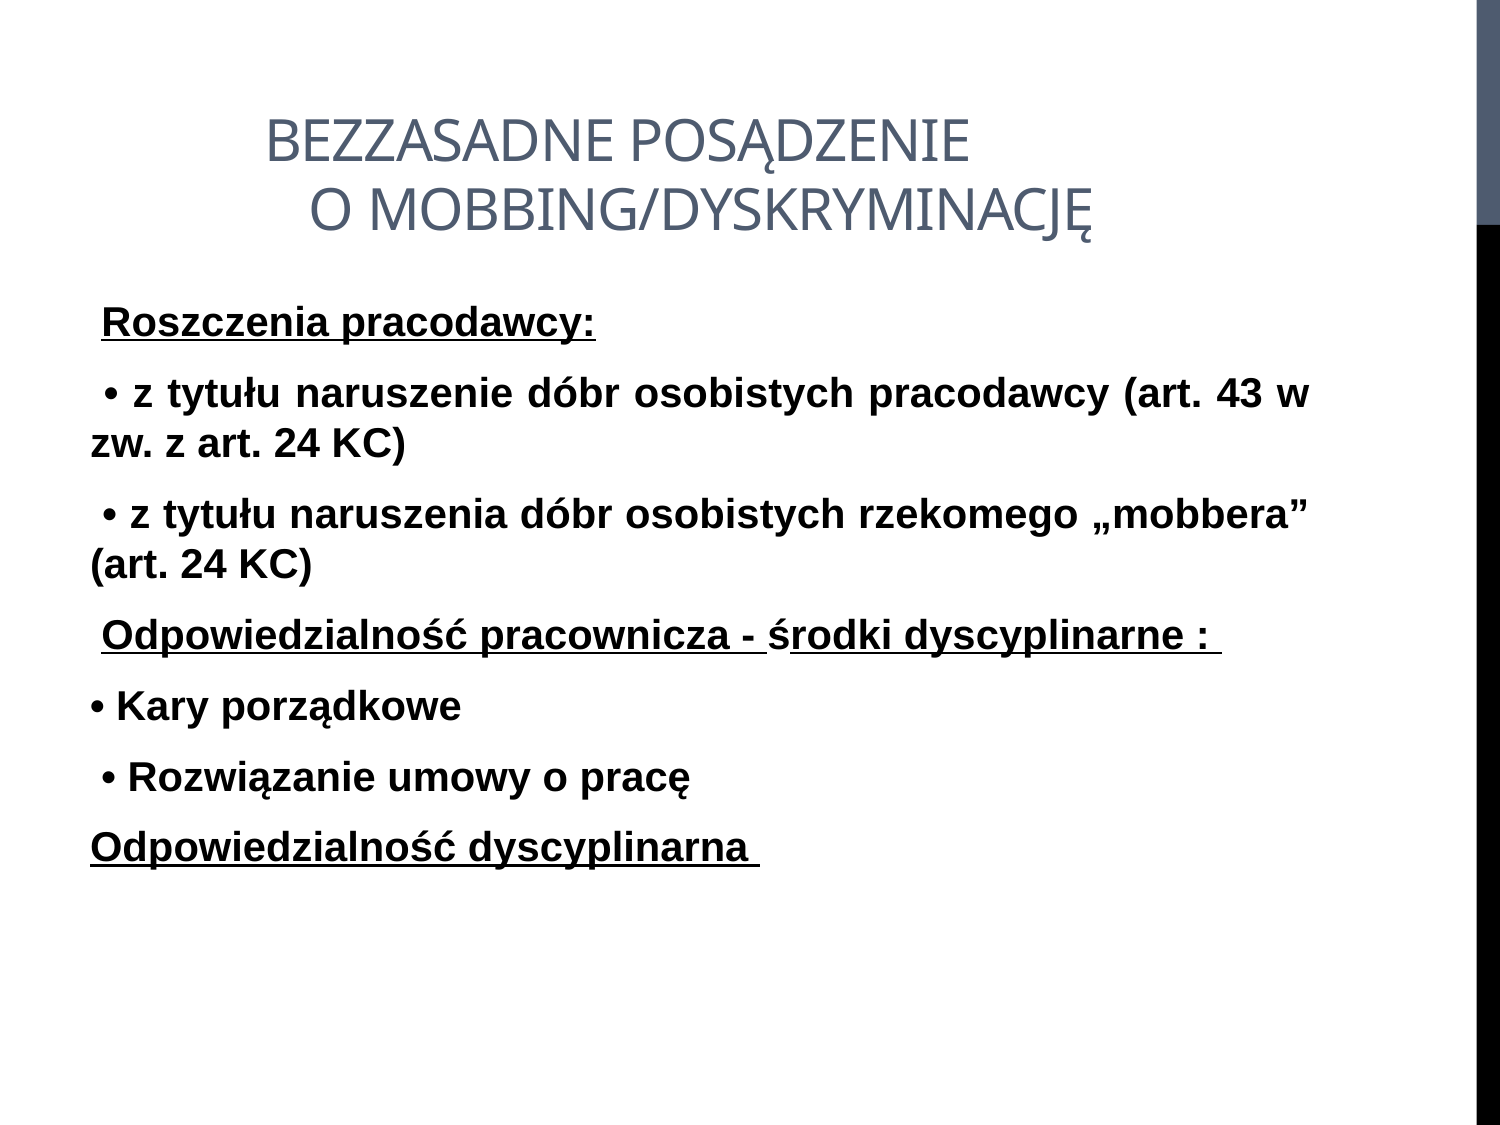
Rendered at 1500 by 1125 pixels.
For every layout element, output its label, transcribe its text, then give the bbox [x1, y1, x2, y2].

title Bezzasadne posądzenie o mobbing/dyskryminację [75, 25, 1329, 250]
list Roszczenia pracodawcy: • z tytułu naruszenie dóbr osobistych pracodawcy (art. 43 w zw. z art. 24 KC) • z tytułu naruszenia dóbr osobistych rzekomego „mobbera” (art. 24 KC) Odpowiedzialność pracownicza - środki dyscyplinarne : • Kary porządkowe • Rozwiązanie umowy o pracę Odpowiedzialność dyscyplinarna [75, 287, 1325, 1005]
